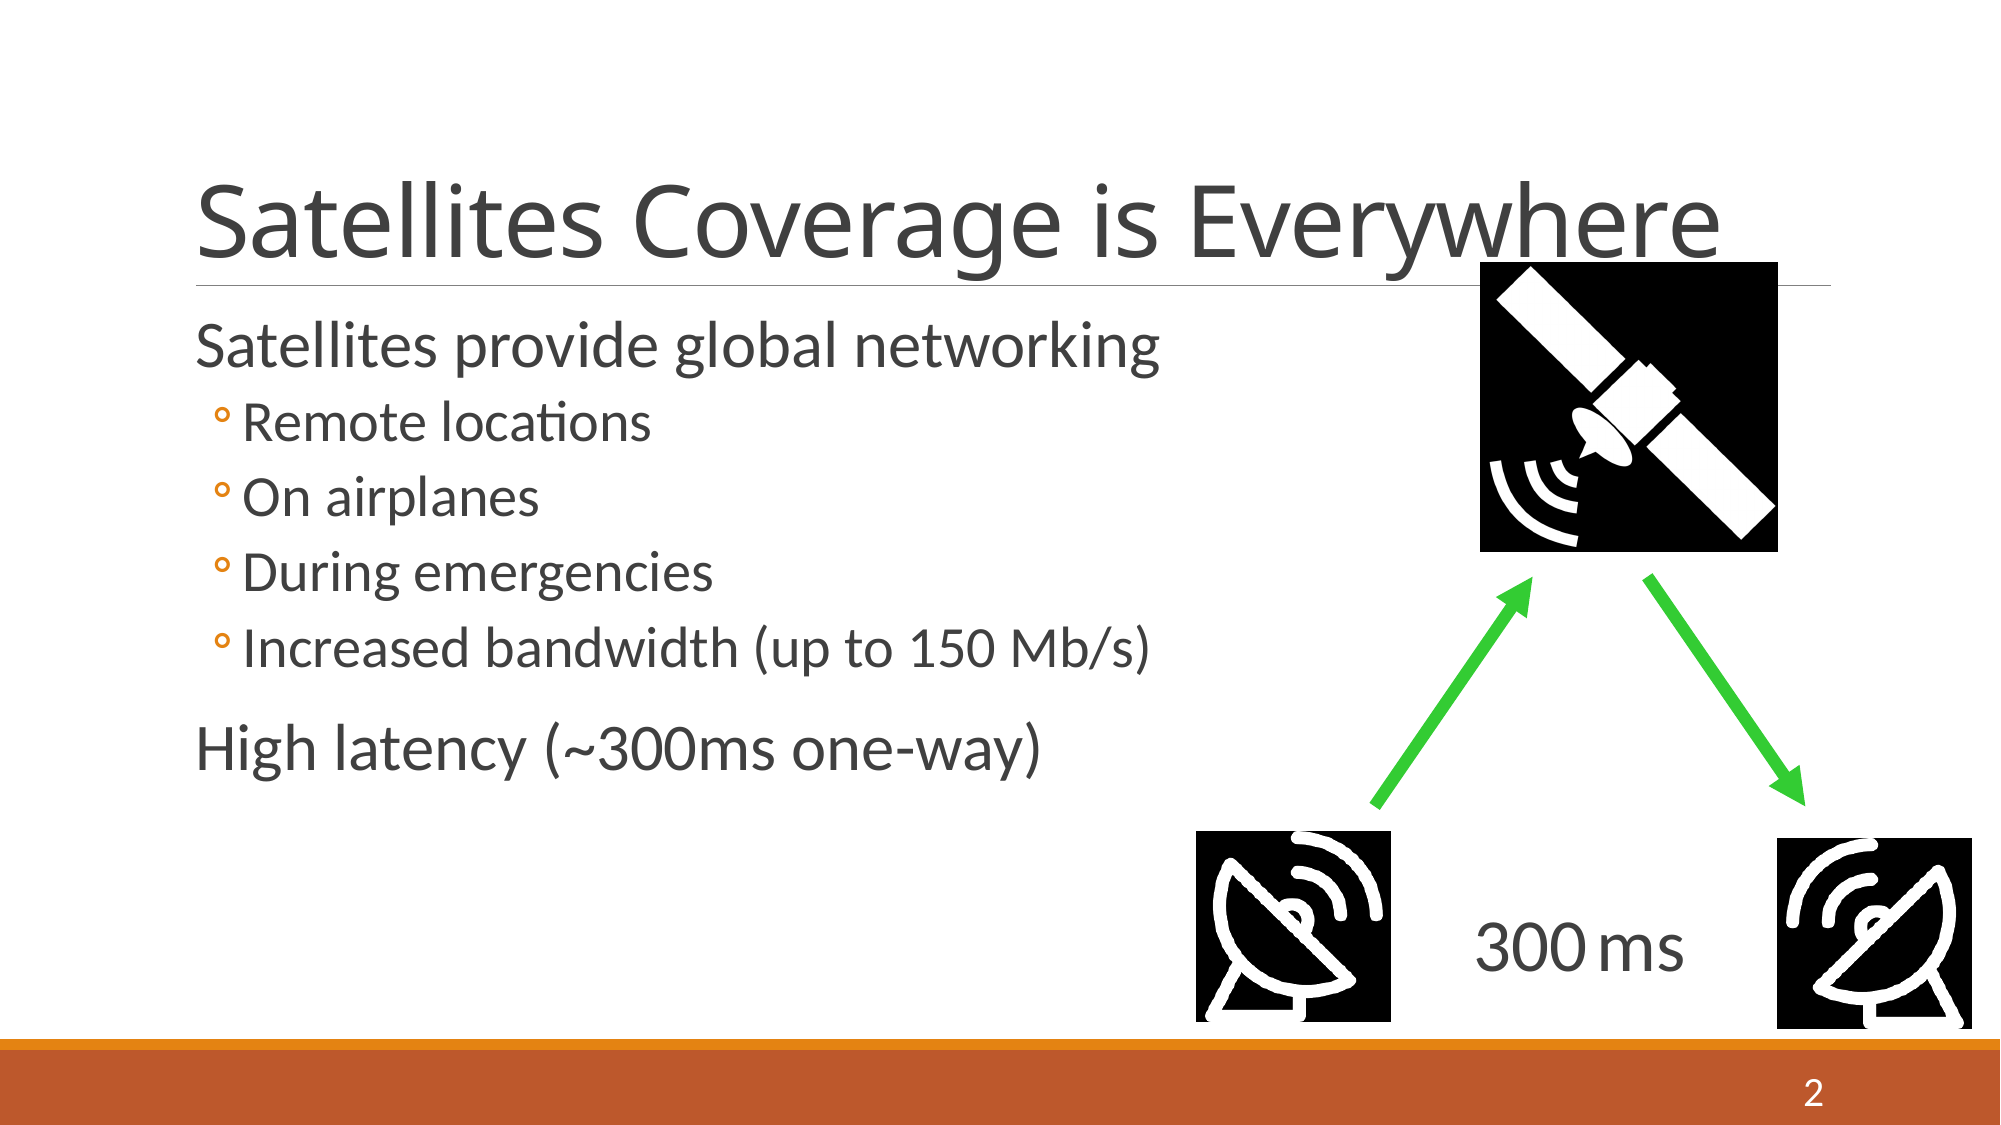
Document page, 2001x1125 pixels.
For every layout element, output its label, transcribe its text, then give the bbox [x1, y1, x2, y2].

list Satellites provide global networking Remote locations On airplanes During emergencies Increased bandwidth (up to 150 Mb/s) High latency (~300ms one-way) [180, 302, 1192, 963]
title Satellites Coverage is Everywhere [180, 47, 1830, 285]
slide_number 2 [1624, 1059, 1840, 1120]
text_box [1195, 261, 1973, 1029]
